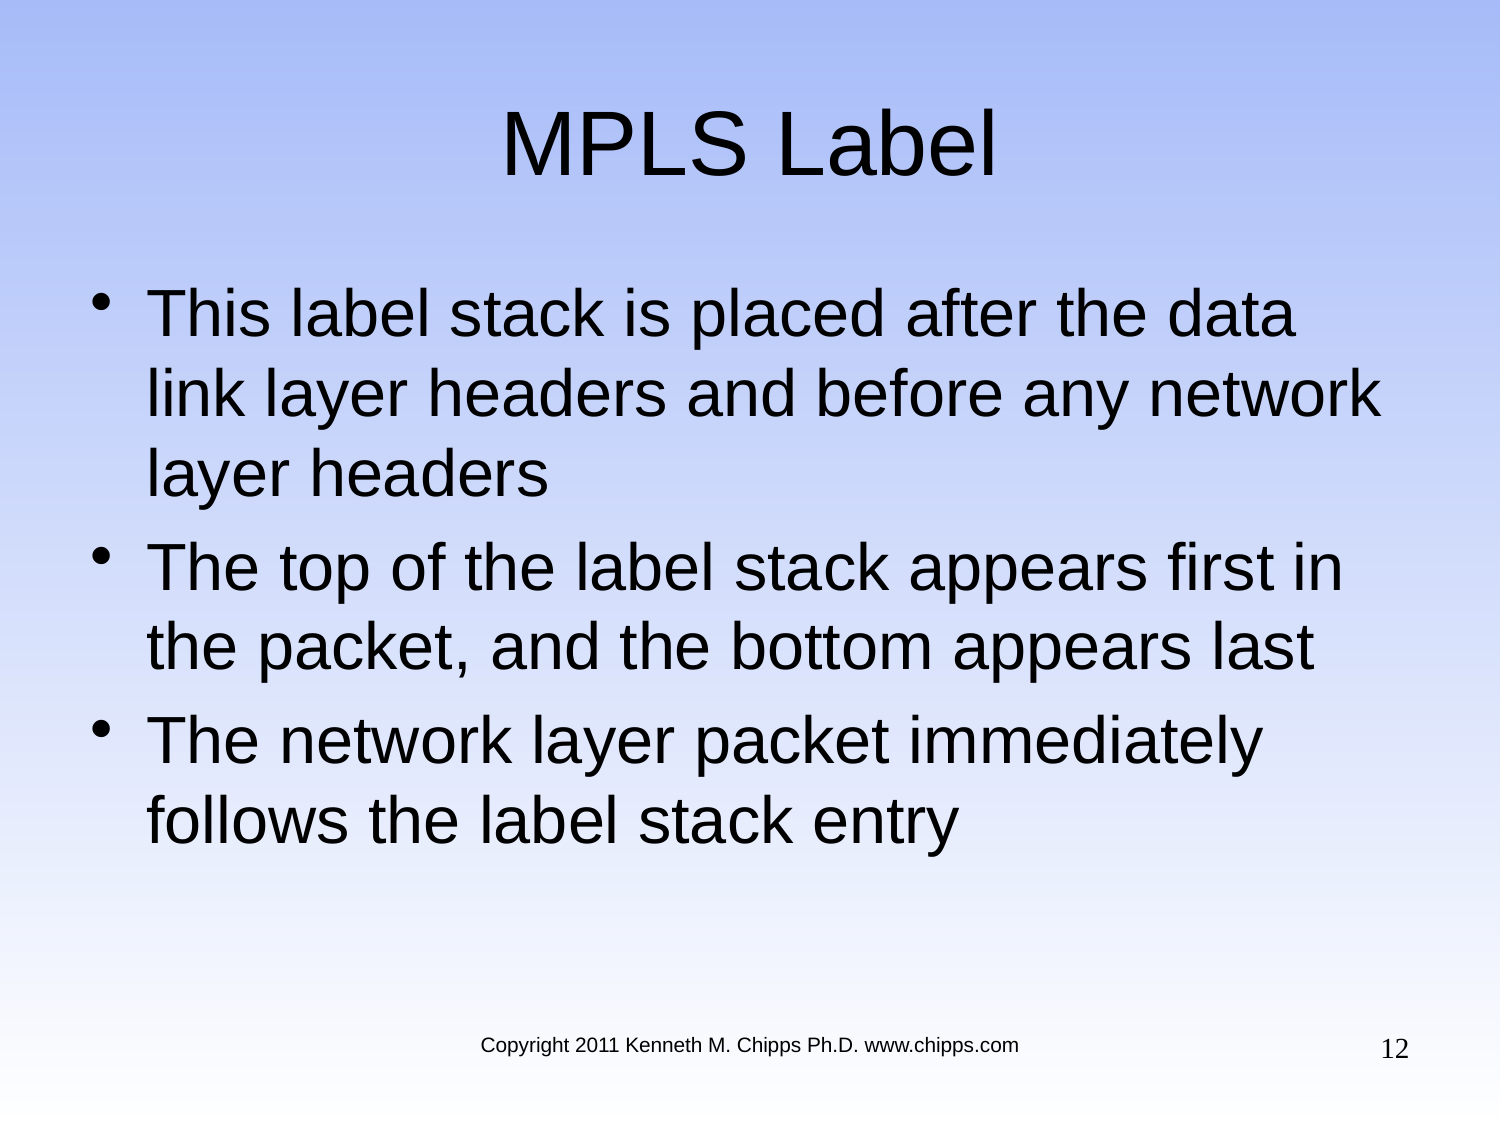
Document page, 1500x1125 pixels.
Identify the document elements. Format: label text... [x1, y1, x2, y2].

title MPLS Label [74, 44, 1426, 233]
footer Copyright 2011 Kenneth M. Chipps Ph.D. www.chipps.com [449, 1024, 1051, 1103]
list This label stack is placed after the data link layer headers and before any network layer headers The top of the label stack appears first in the packet, and the bottom appears last The network layer packet immediately follows the label stack entry [74, 262, 1426, 1006]
slide_number 12 [1074, 1021, 1426, 1101]
